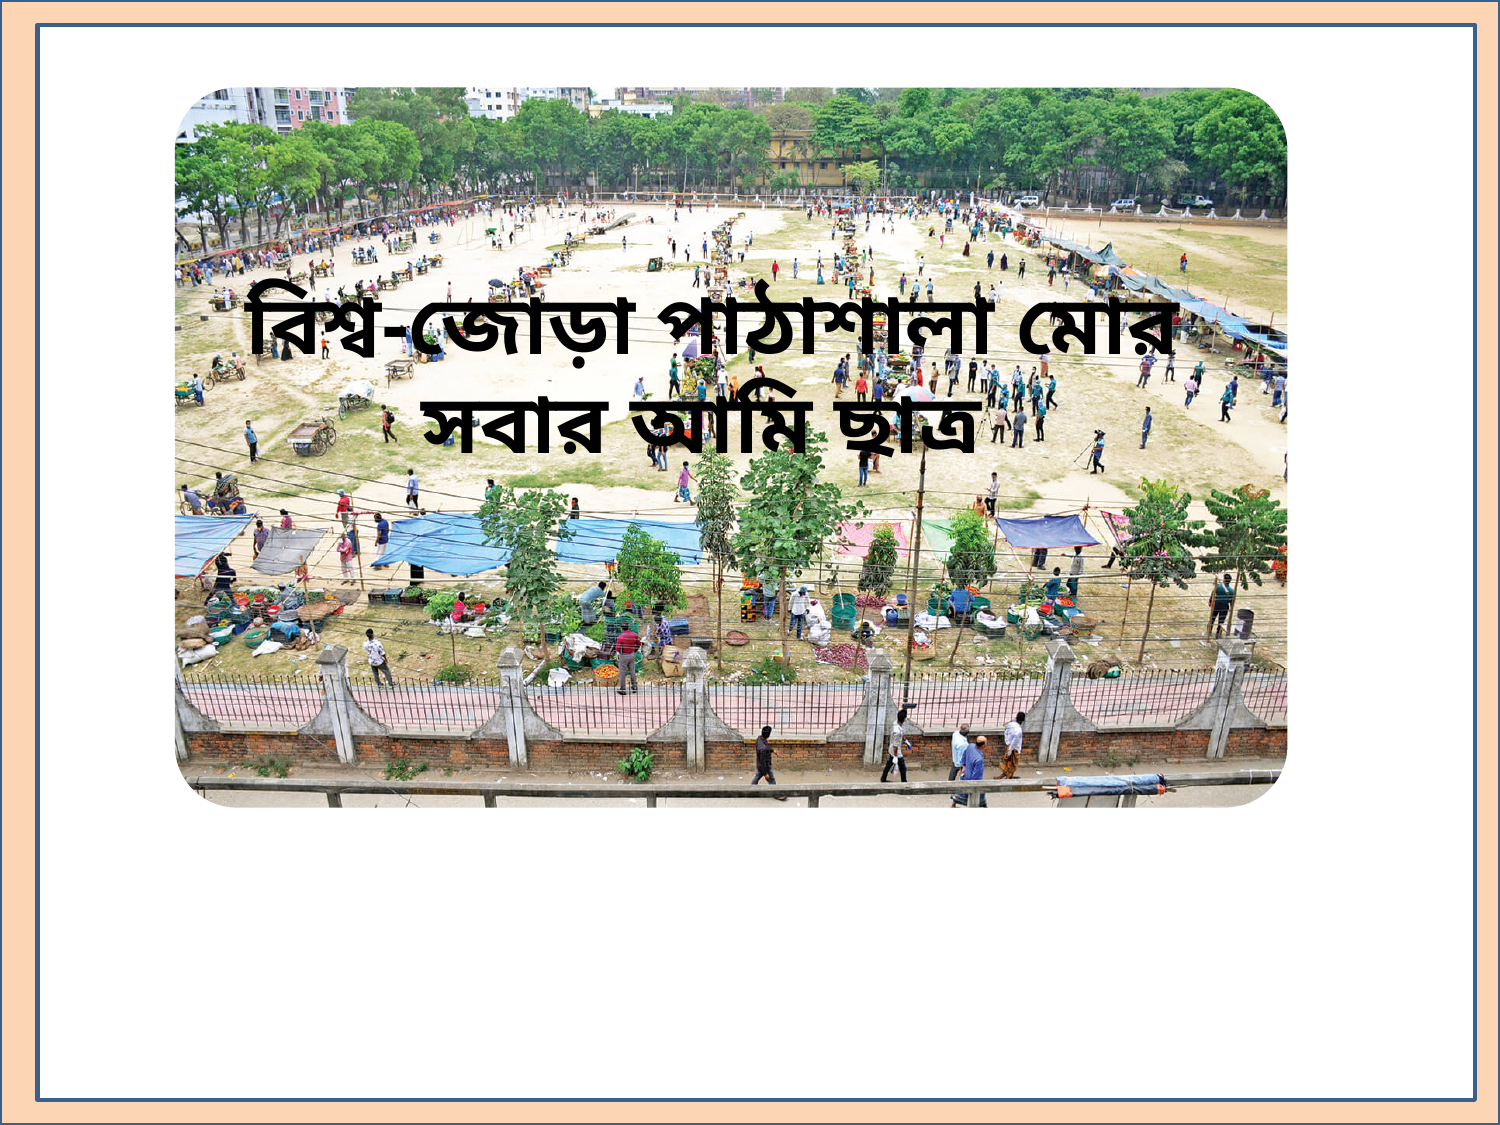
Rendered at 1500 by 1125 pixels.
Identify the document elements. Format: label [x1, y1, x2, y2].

text_box [0, 0, 1500, 1125]
picture [174, 87, 1288, 808]
text_box [35, 23, 1477, 1102]
